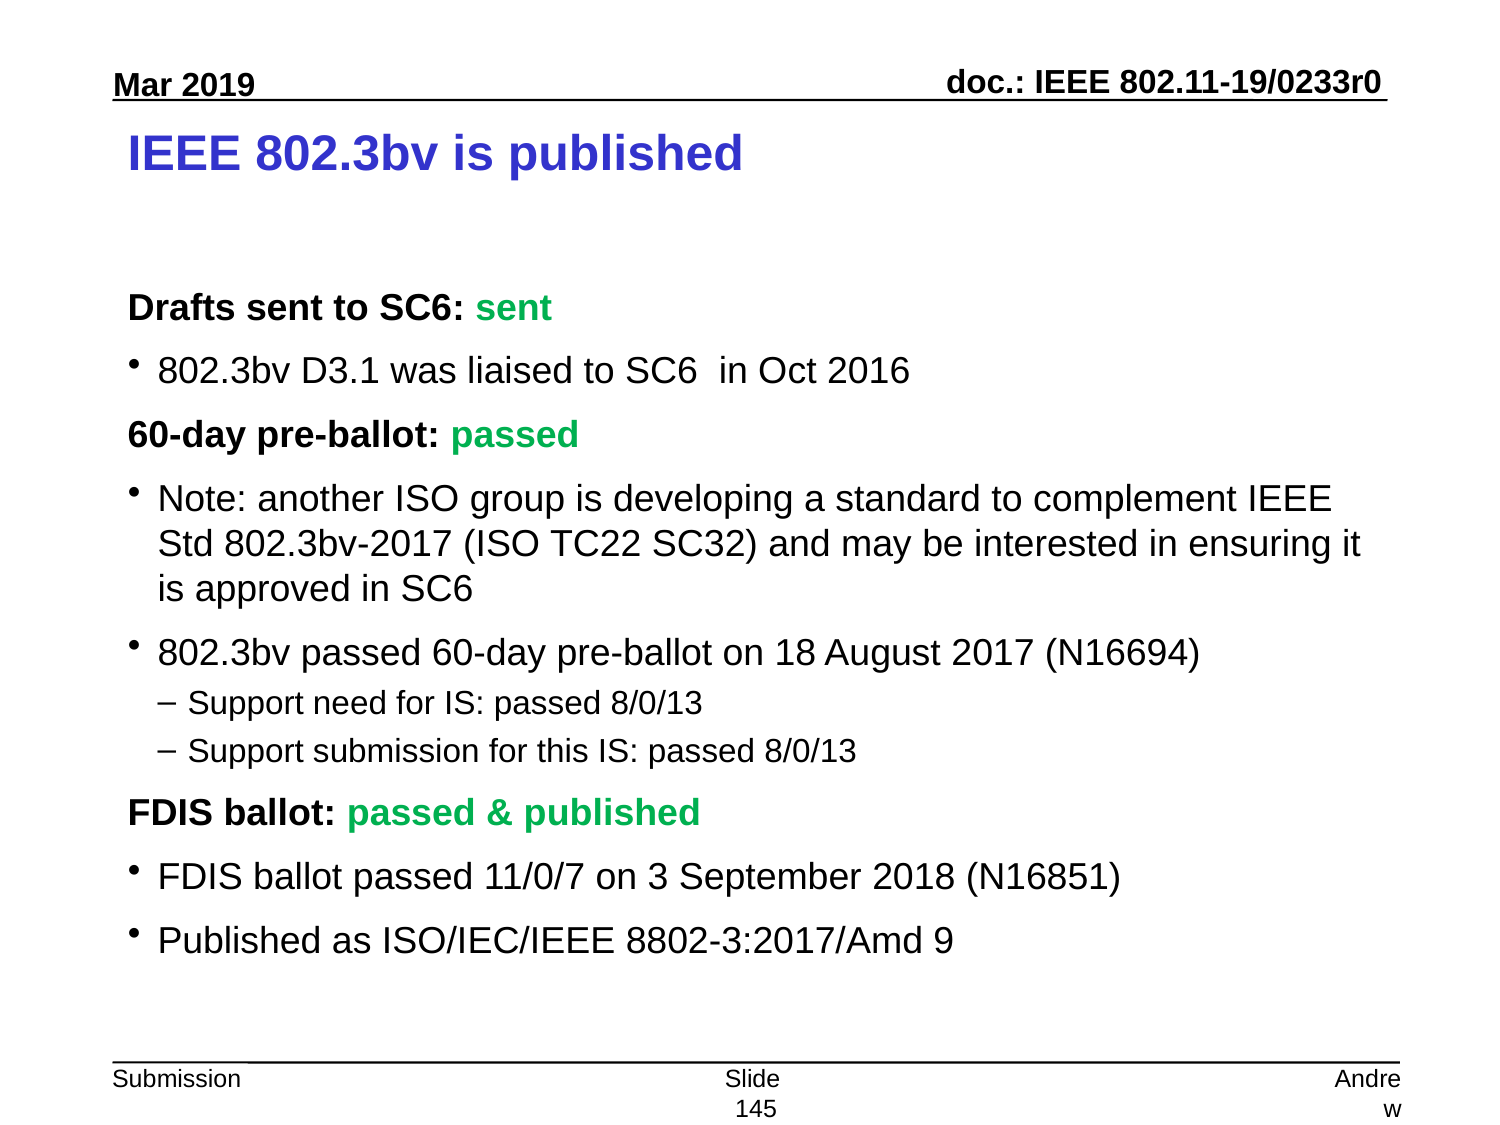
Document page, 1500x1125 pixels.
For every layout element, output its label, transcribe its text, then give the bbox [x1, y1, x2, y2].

title IEEE 802.3bv is published [112, 112, 1388, 275]
slide_number Slide 145 [709, 1061, 803, 1093]
footer Andrew Myles, Cisco [1320, 1061, 1402, 1093]
list Drafts sent to SC6: sent 802.3bv D3.1 was liaised to SC6 in Oct 2016 60-day pre-ballot: passed Note: another ISO group is developing a standard to complement IEEE Std 802.3bv-2017 (ISO TC22 SC32) and may be interested in ensuring it is approved in SC6 802.3bv passed 60-day pre-ballot on 18 August 2017 (N16694) Support need for IS: passed 8/0/13 Support submission for this IS: passed 8/0/13 FDIS ballot: passed & published FDIS ballot passed 11/0/7 on 3 September 2018 (N16851) Published as ISO/IEC/IEEE 8802-3:2017/Amd 9 [112, 275, 1388, 950]
